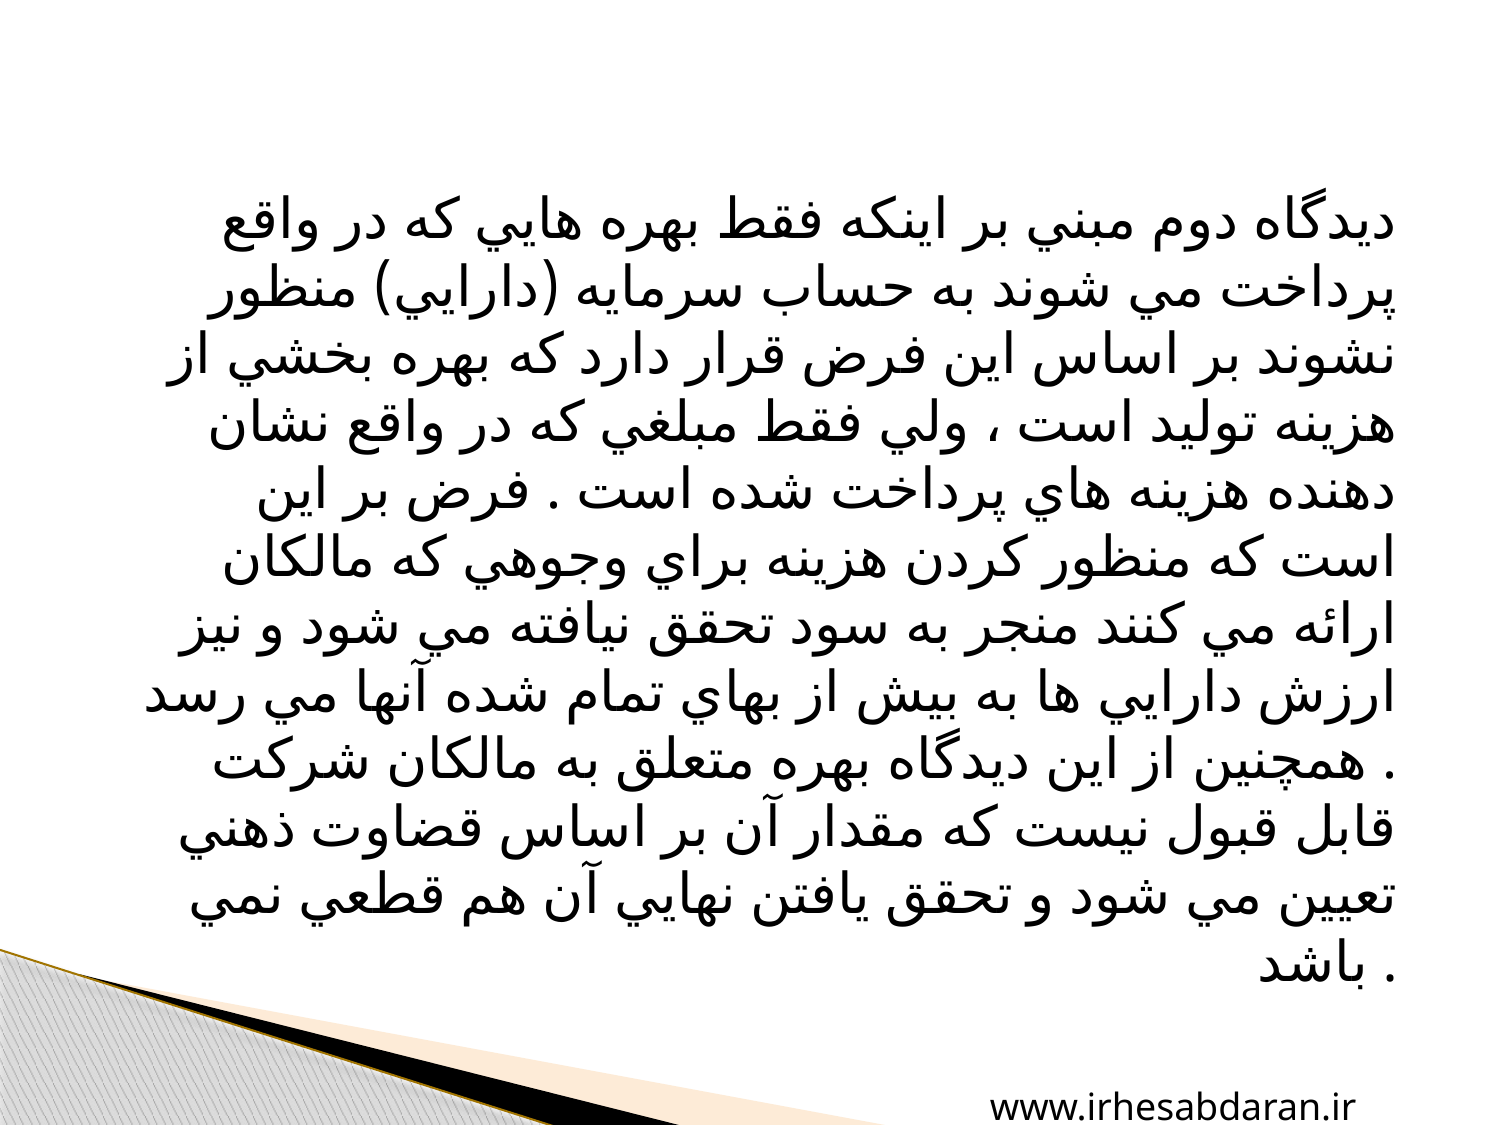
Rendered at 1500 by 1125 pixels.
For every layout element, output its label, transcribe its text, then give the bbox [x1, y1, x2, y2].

text_box www.irhesabdaran.ir [974, 1076, 1425, 1125]
list ديدگاه دوم مبني بر اينكه فقط بهره هايي كه در واقع پرداخت مي شوند به حساب سرمايه (دارايي) منظور نشوند بر اساس اين فرض قرار دارد كه بهره بخشي از هزينه توليد است ، ولي فقط مبلغي كه در واقع نشان دهنده هزينه هاي پرداخت شده است . فرض بر اين است كه منظور كردن هزينه براي وجوهي كه مالكان ارائه مي كنند منجر به سود تحقق نيافته مي شود و نيز ارزش دارايي ها به بيش از بهاي تمام شده آنها مي رسد . همچنين از اين ديدگاه بهره متعلق به مالكان شركت قابل قبول نيست كه مقدار آن بر اساس قضاوت ذهني تعيين مي شود و تحقق يافتن نهايي آن هم قطعي نمي باشد . [62, 174, 1413, 1048]
